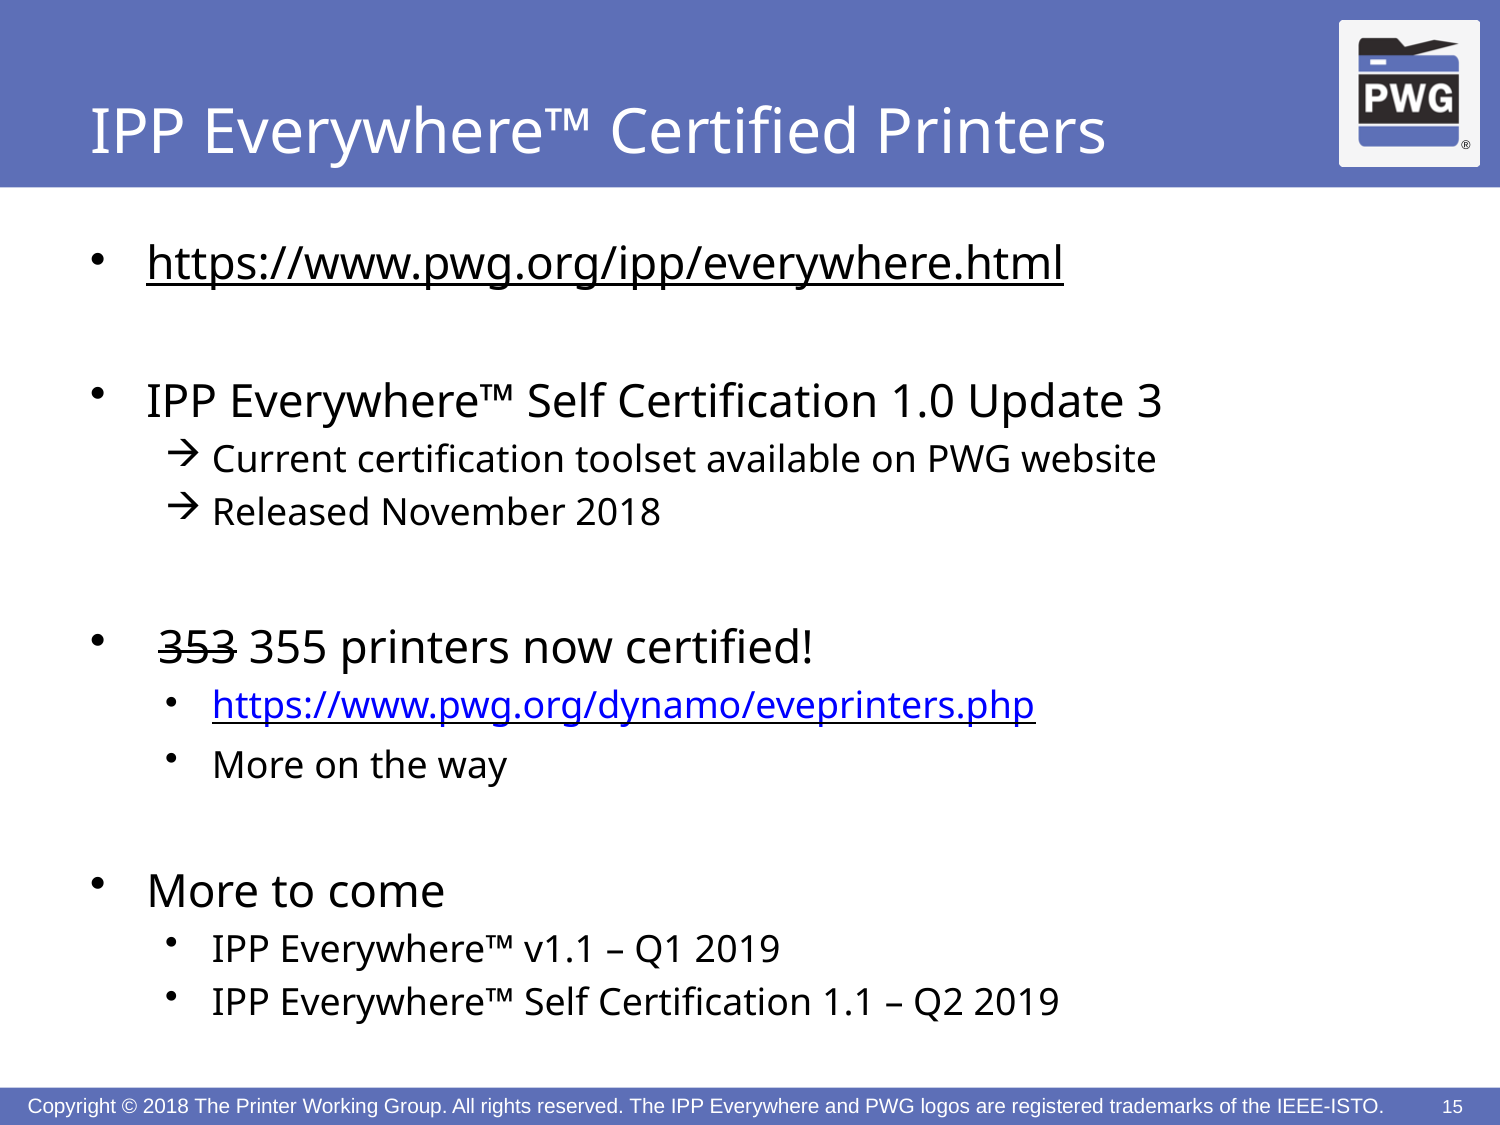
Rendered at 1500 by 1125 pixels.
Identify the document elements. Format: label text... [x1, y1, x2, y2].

picture [1339, 20, 1480, 167]
list https://www.pwg.org/ipp/everywhere.html IPP Everywhere™ Self Certification 1.0 Update 3 Current certification toolset available on PWG website Released November 2018 353 355 printers now certified! https://www.pwg.org/dynamo/eveprinters.php More on the way More to come IPP Everywhere™ v1.1 – Q1 2019 IPP Everywhere™ Self Certification 1.1 – Q2 2019 [74, 224, 1426, 1068]
slide_number 15 [1405, 1087, 1500, 1125]
title IPP Everywhere™ Certified Printers [74, 7, 1318, 175]
